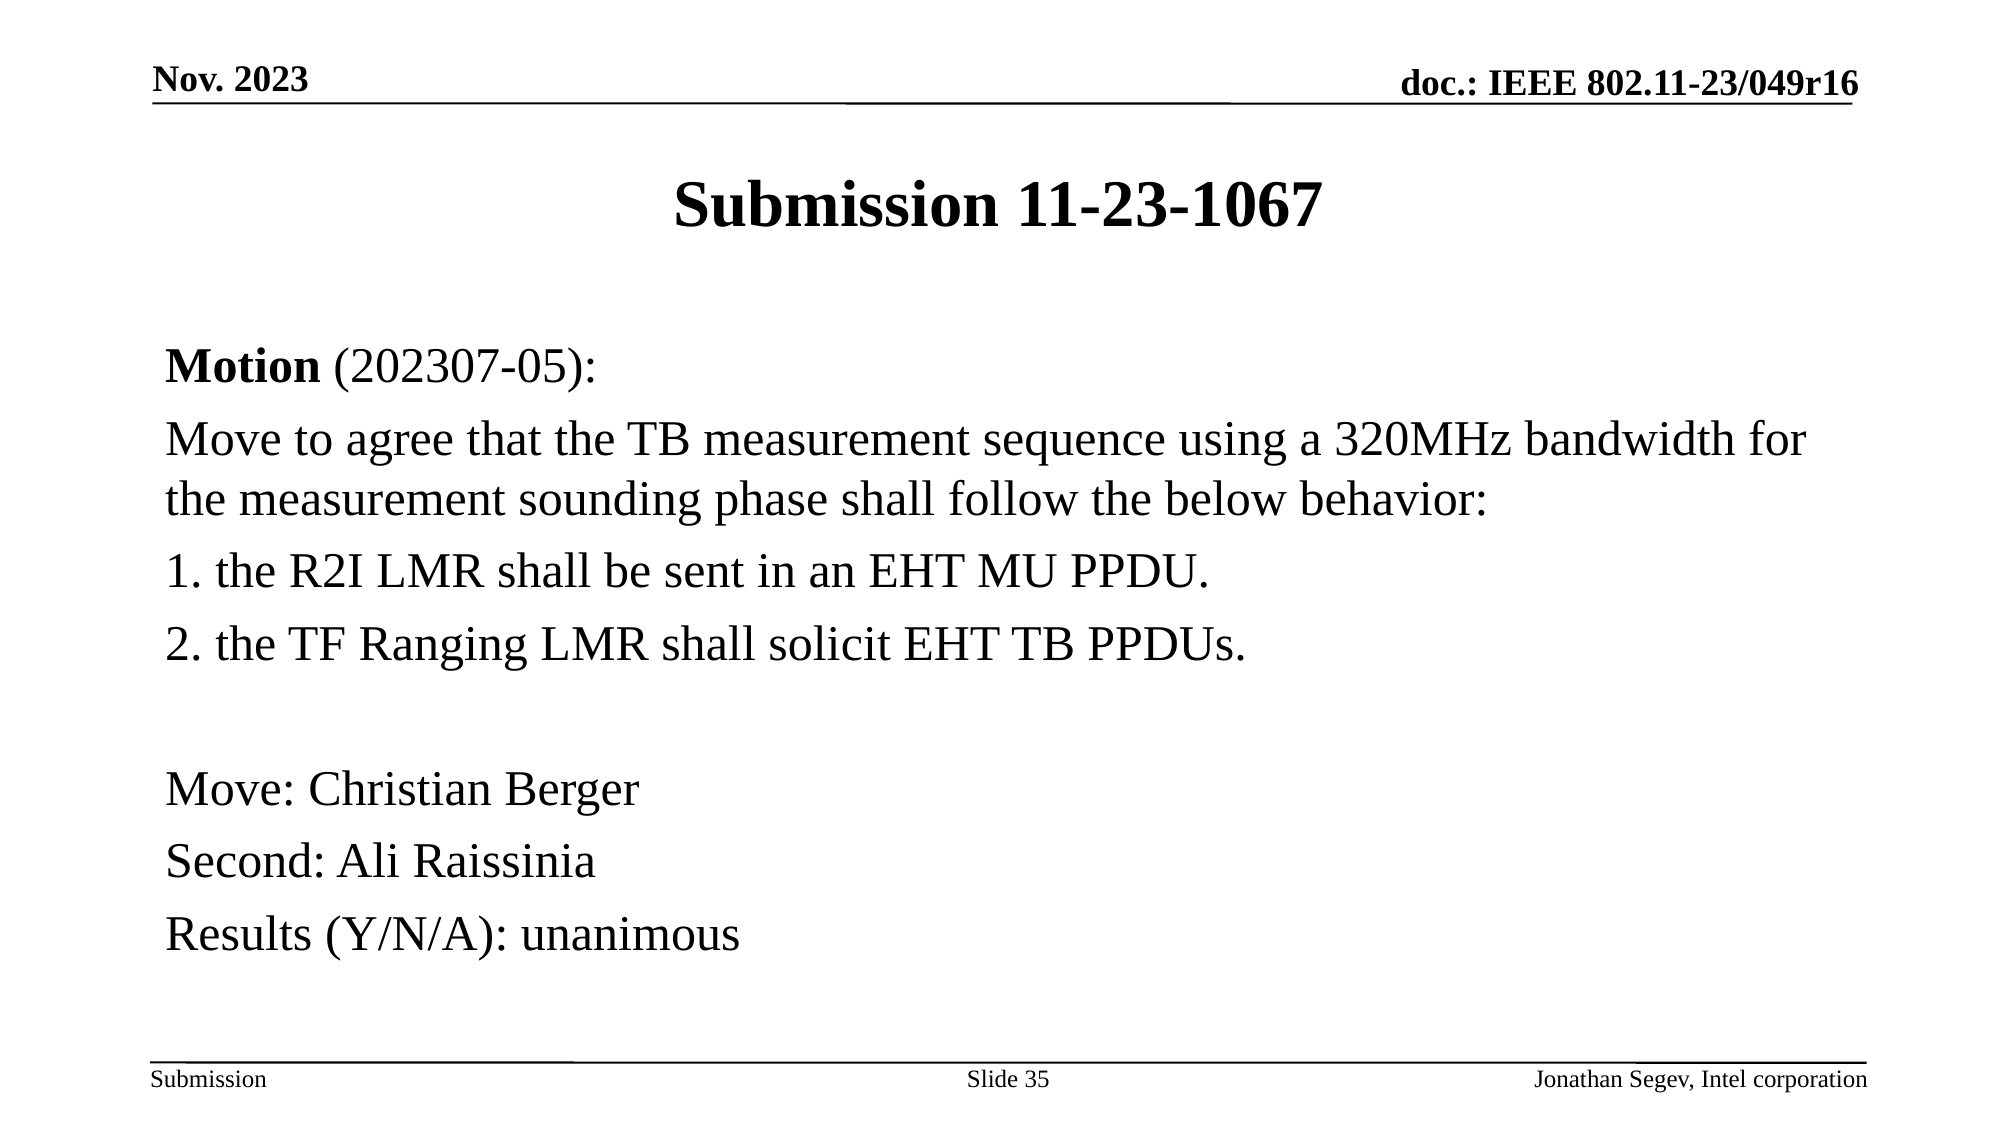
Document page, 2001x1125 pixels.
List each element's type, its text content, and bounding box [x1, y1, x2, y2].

title Submission 11-23-1067 [149, 112, 1850, 288]
footer Jonathan Segev, Intel corporation [1171, 1061, 1869, 1093]
list Motion (202307-05): Move to agree that the TB measurement sequence using a 320MHz bandwidth for the measurement sounding phase shall follow the below behavior: 1. the R2I LMR shall be sent in an EHT MU PPDU. 2. the TF Ranging LMR shall solicit EHT TB PPDUs. Move: Christian Berger Second: Ali Raissinia Results (Y/N/A): unanimous [149, 324, 1850, 1000]
slide_number Slide 35 [950, 1061, 1067, 1123]
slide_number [152, 54, 563, 100]
